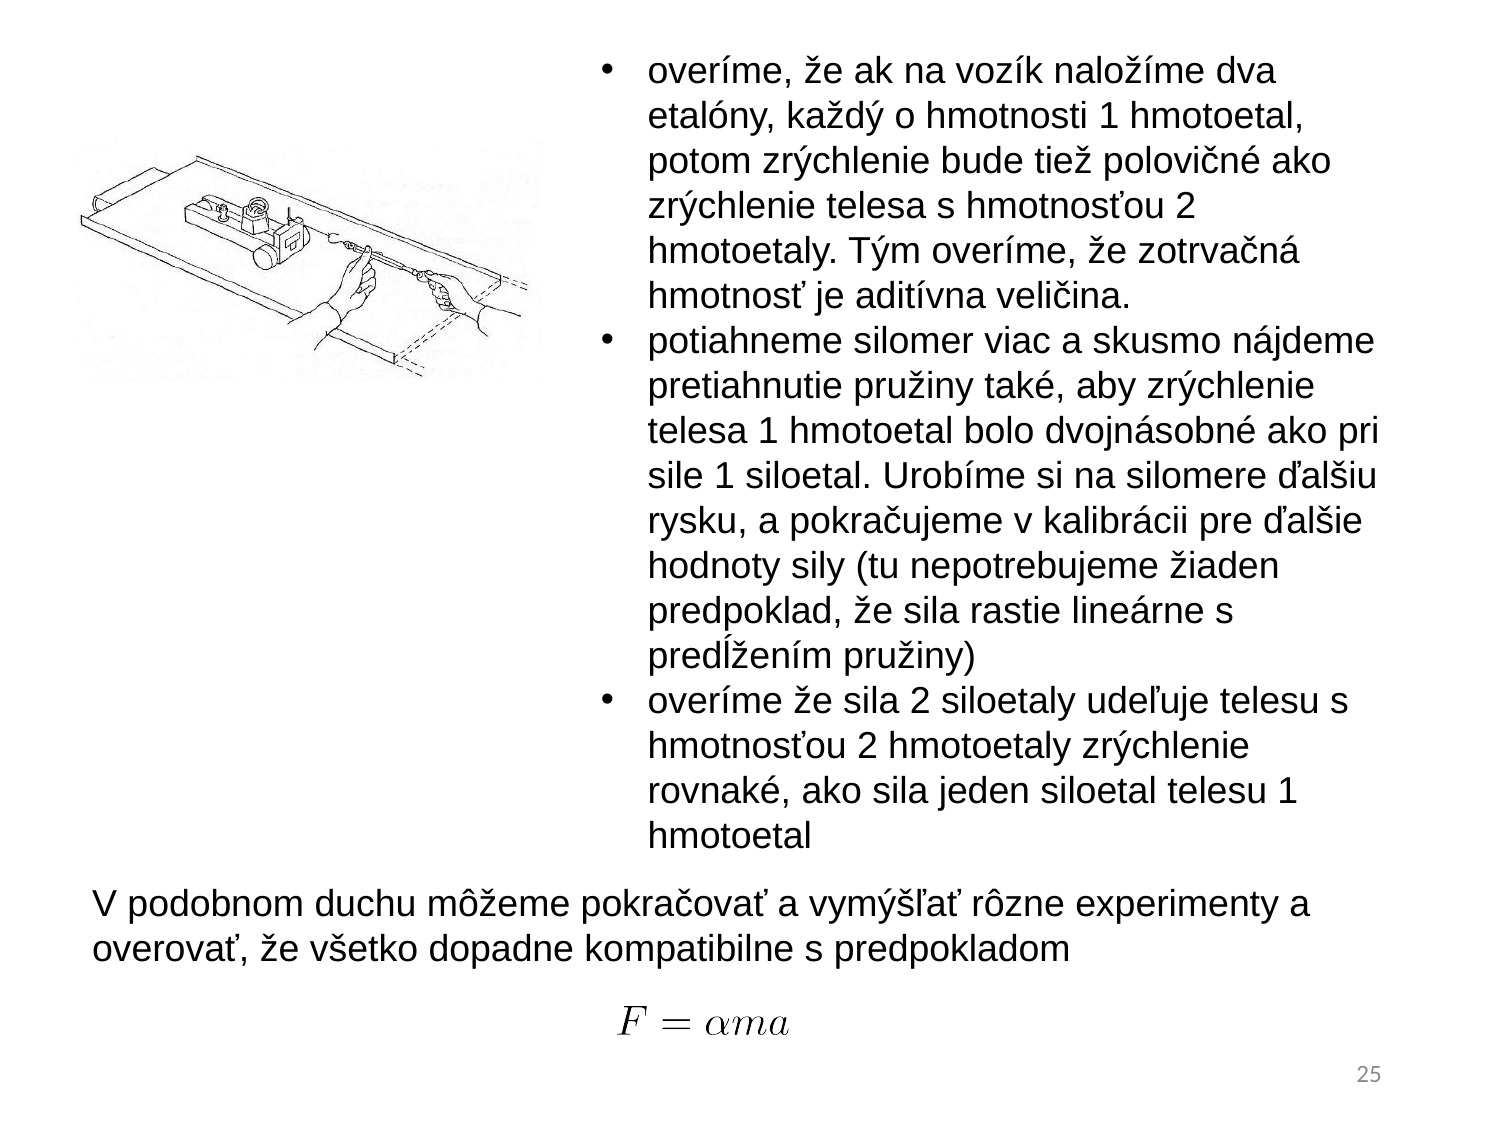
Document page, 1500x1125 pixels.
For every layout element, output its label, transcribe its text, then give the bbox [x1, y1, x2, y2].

slide_number 25 [1059, 1042, 1397, 1103]
text_box overíme, že ak na vozík naložíme dva etalóny, každý o hmotnosti 1 hmotoetal, potom zrýchlenie bude tiež polovičné ako zrýchlenie telesa s hmotnosťou 2 hmotoetaly. Tým overíme, že zotrvačná hmotnosť je aditívna veličina. potiahneme silomer viac a skusmo nájdeme pretiahnutie pružiny také, aby zrýchlenie telesa 1 hmotoetal bolo dvojnásobné ako pri sile 1 siloetal. Urobíme si na silomere ďalšiu rysku, a pokračujeme v kalibrácii pre ďalšie hodnoty sily (tu nepotrebujeme žiaden predpoklad, že sila rastie lineárne s predĺžením pružiny) overíme že sila 2 siloetaly udeľuje telesu s hmotnosťou 2 hmotoetaly zrýchlenie rovnaké, ako sila jeden siloetal telesu 1 hmotoetal [586, 38, 1401, 864]
text_box V podobnom duchu môžeme pokračovať a vymýšľať rôzne experimenty a overovať, že všetko dopadne kompatibilne s predpokladom [77, 871, 1424, 977]
picture [77, 139, 542, 381]
picture [617, 1006, 789, 1035]
